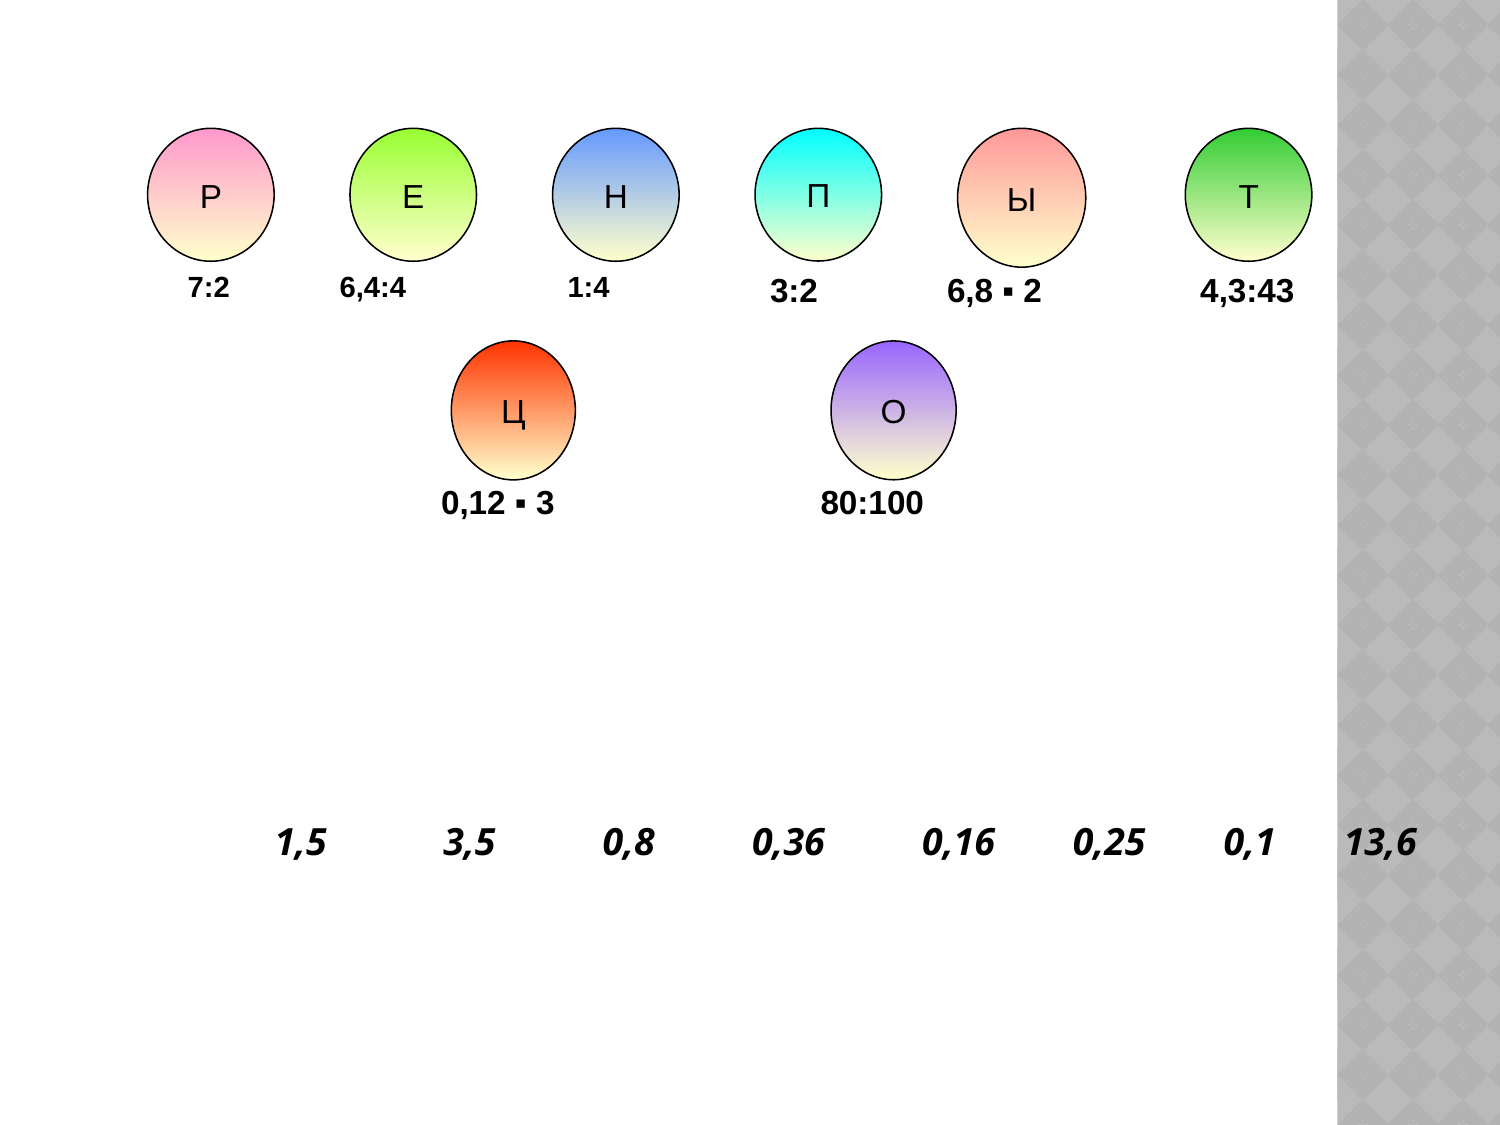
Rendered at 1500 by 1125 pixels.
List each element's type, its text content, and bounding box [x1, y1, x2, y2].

text_box 1:4 [552, 261, 668, 335]
text_box Ц [451, 340, 576, 473]
text_box 6,8 ▪ 2 [932, 261, 1120, 335]
text_box Ы [957, 128, 1086, 261]
text_box 0,12 ▪ 3 [425, 473, 629, 548]
text_box Н [552, 128, 680, 261]
text_box О [831, 340, 957, 473]
text_box 6,4:4 [324, 261, 477, 341]
text_box Р [147, 128, 275, 261]
text_box 4,3:43 [1185, 261, 1356, 335]
text_box 1,5 3,5 0,8 0,36 0,16 0,25 0,1 13,6 [259, 810, 1434, 871]
text_box Е [349, 128, 477, 261]
text_box 3:2 [754, 261, 871, 335]
text_box 80:100 [805, 473, 988, 548]
text_box Т [1185, 128, 1312, 261]
text_box П [755, 128, 882, 261]
text_box 7:2 [172, 261, 272, 312]
